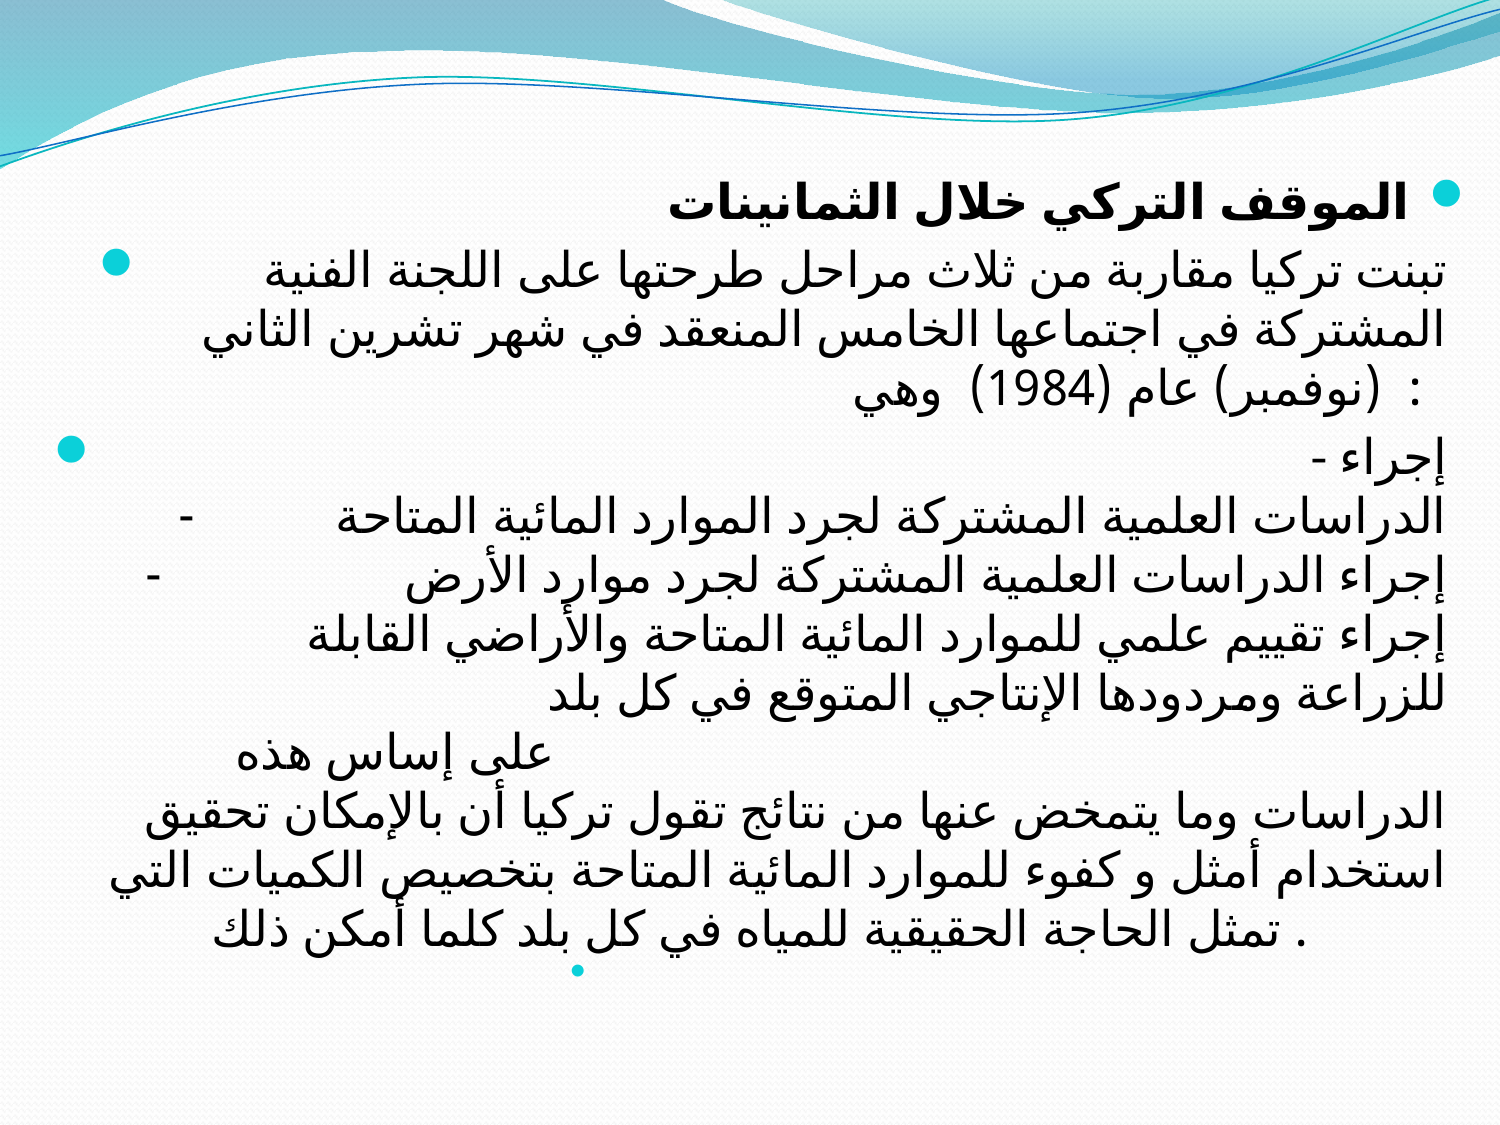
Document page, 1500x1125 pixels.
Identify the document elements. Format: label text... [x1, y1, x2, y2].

list الموقف التركي خلال الثمانينات تبنت تركيا مقاربة من ثلاث مراحل طرحتها على اللجنة الفنية المشتركة في اجتماعها الخامس المنعقد في شهر تشرين الثاني (نوفمبر) عام (1984) وهي : - إجراء الدراسات العلمية المشتركة لجرد الموارد المائية المتاحة - إجراء الدراسات العلمية المشتركة لجرد موارد الأرض - إجراء تقييم علمي للموارد المائية المتاحة والأراضي القابلة للزراعة ومردودها الإنتاجي المتوقع في كل بلد على إساس هذه الدراسات وما يتمخض عنها من نتائج تقول تركيا أن بالإمكان تحقيق استخدام أمثل و كفوء للموارد المائية المتاحة بتخصيص الكميات التي تمثل الحاجة الحقيقية للمياه في كل بلد كلما أمكن ذلك . [37, 162, 1463, 1038]
